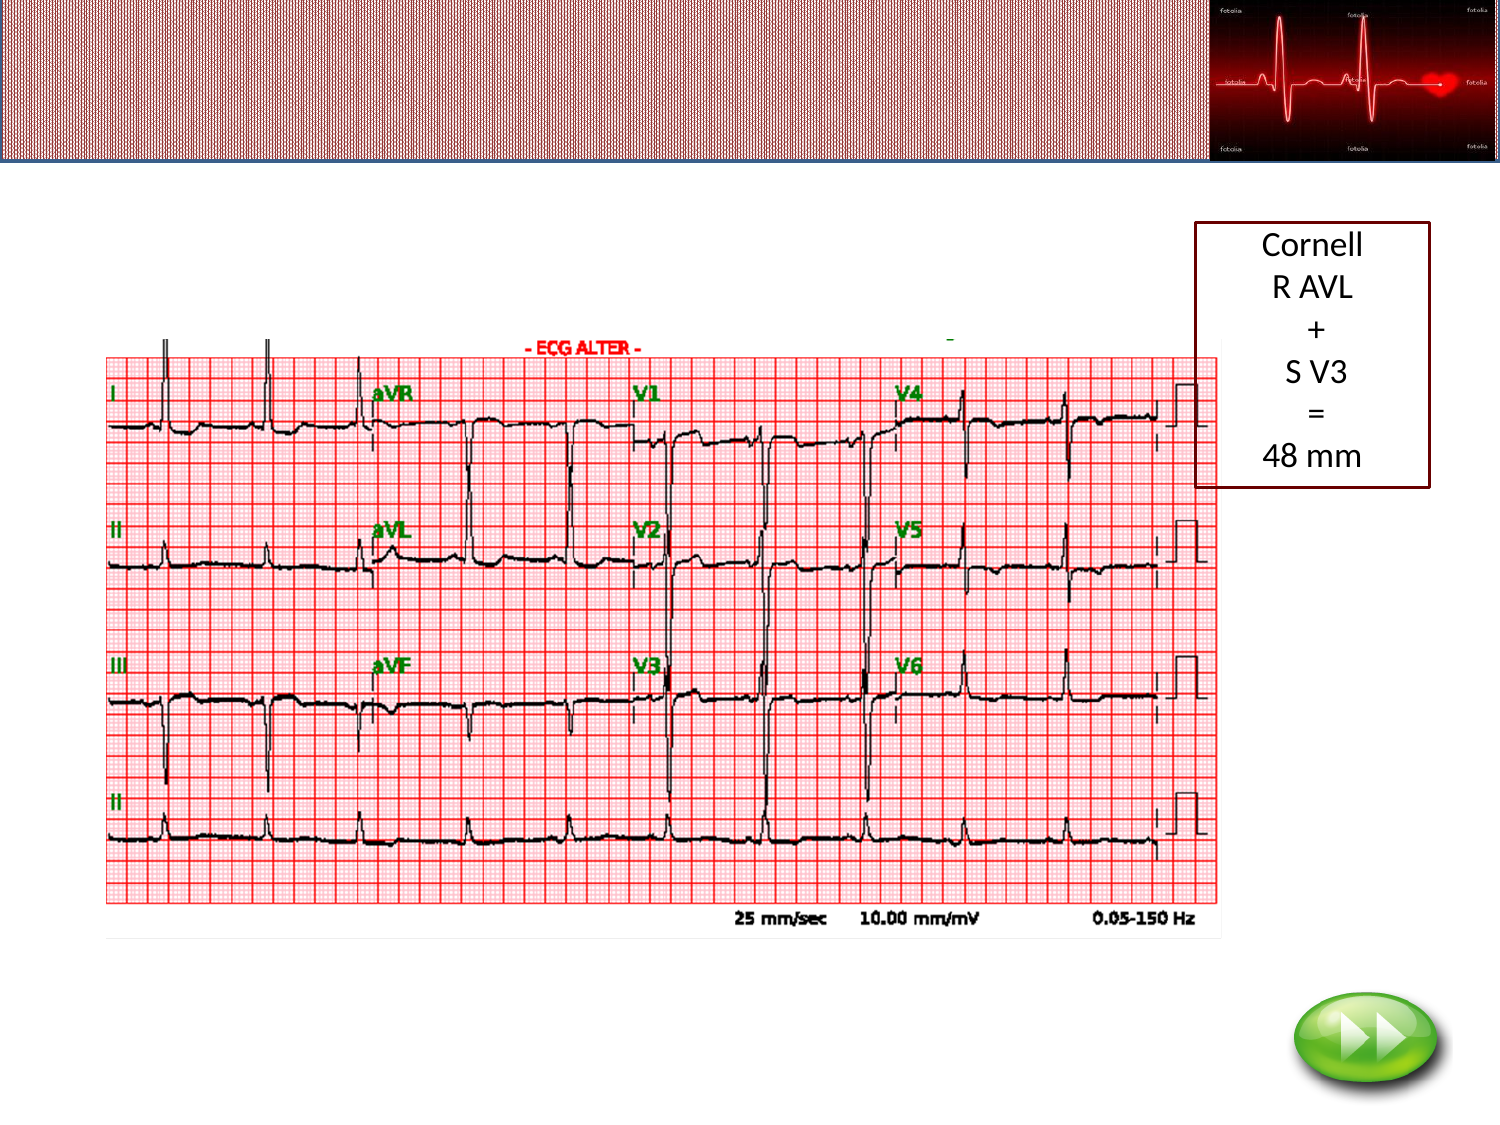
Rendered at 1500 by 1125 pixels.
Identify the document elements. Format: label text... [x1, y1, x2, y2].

text_box Cornell R AVL + S V3 = 48 mm [1195, 222, 1430, 488]
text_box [0, 0, 1500, 162]
picture [1277, 948, 1454, 1125]
picture [105, 339, 1222, 940]
